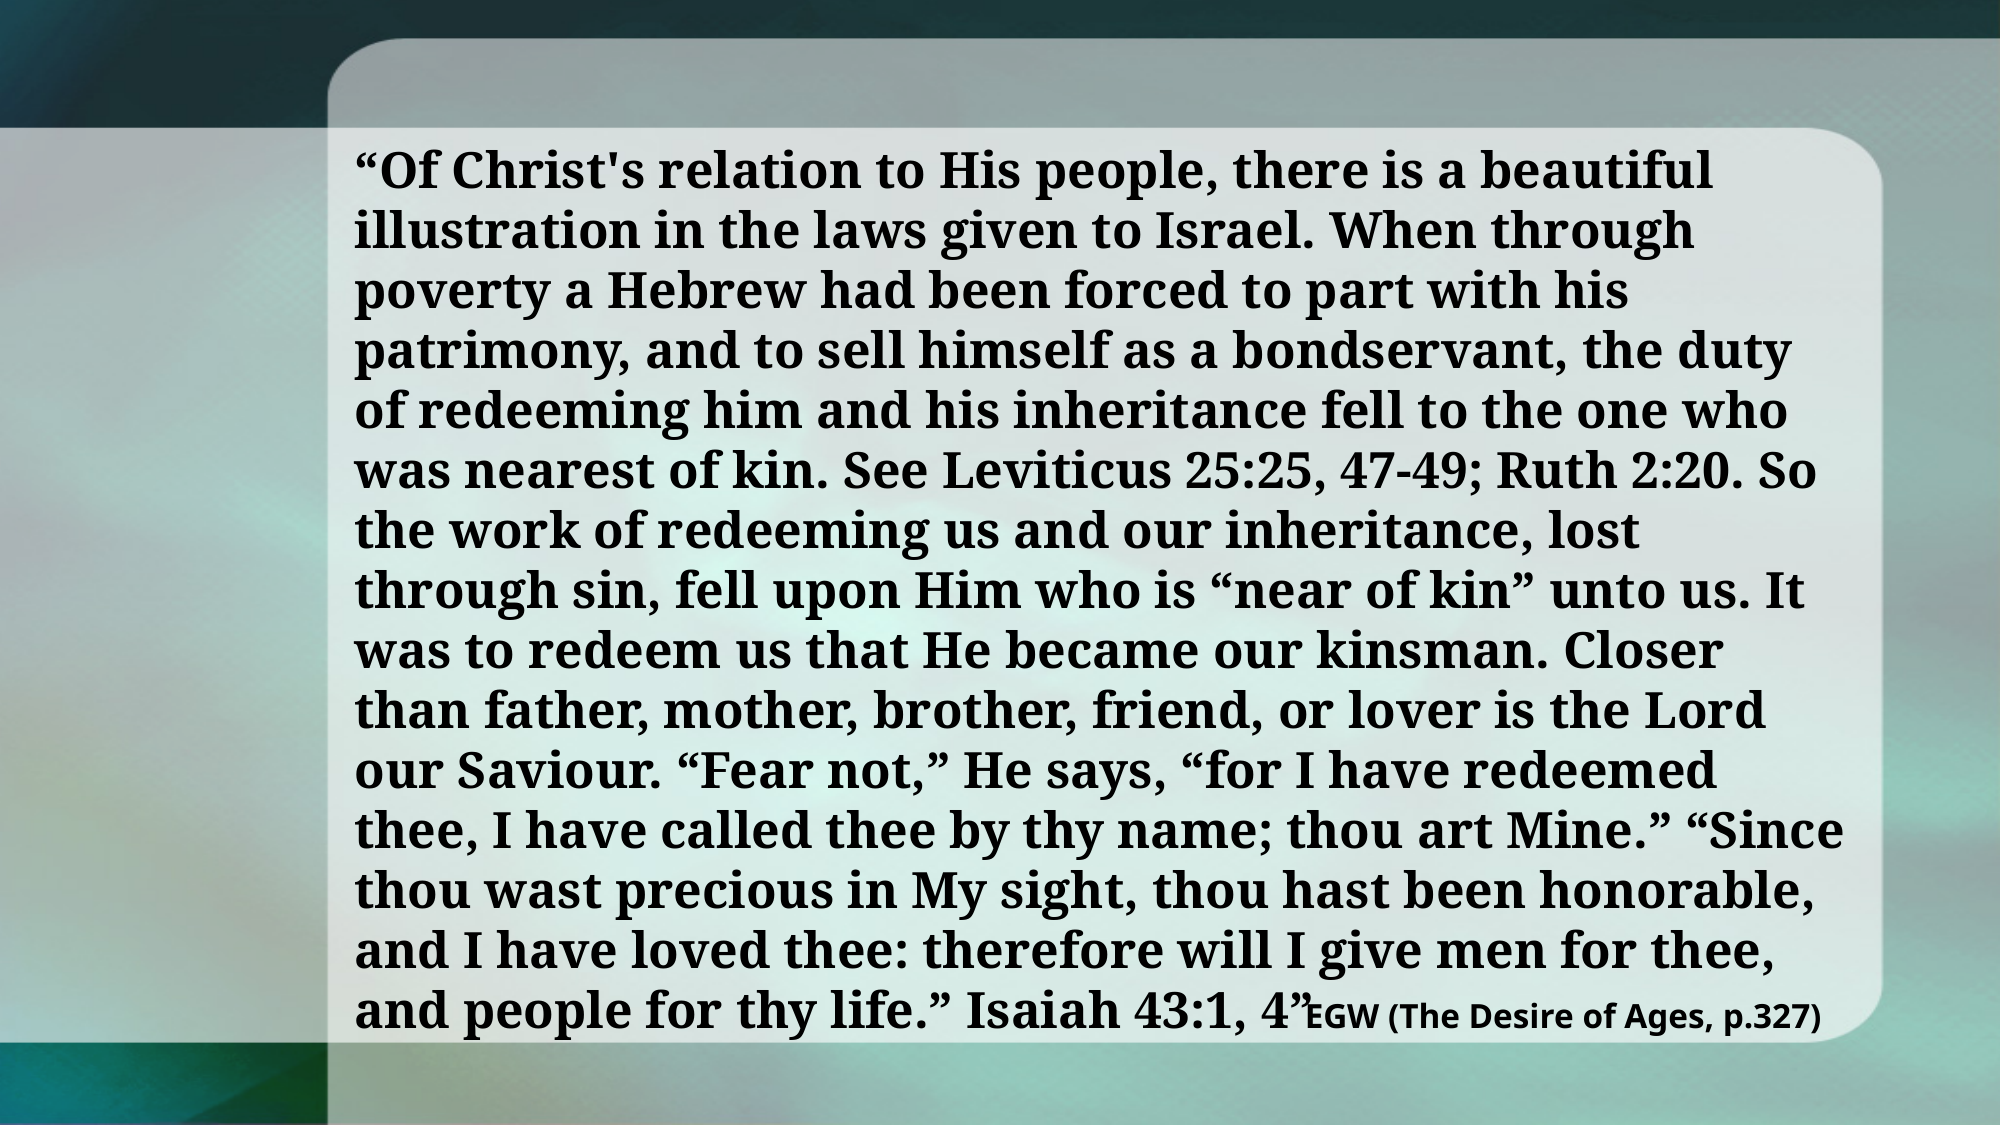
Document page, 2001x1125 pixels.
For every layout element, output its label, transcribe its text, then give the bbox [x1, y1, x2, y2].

text_box EGW (The Desire of Ages, p.327) [1290, 988, 1837, 1043]
text_box “Of Christ's relation to His people, there is a beautiful illustration in the laws given to Israel. When through poverty a Hebrew had been forced to part with his patrimony, and to sell himself as a bondservant, the duty of redeeming him and his inheritance fell to the one who was nearest of kin. See Leviticus 25:25, 47-49; Ruth 2:20. So the work of redeeming us and our inheritance, lost through sin, fell upon Him who is “near of kin” unto us. It was to redeem us that He became our kinsman. Closer than father, mother, brother, friend, or lover is the Lord our Saviour. “Fear not,” He says, “for I have redeemed thee, I have called thee by thy name; thou art Mine.” “Since thou wast precious in My sight, thou hast been honorable, and I have loved thee: therefore will I give men for thee, and people for thy life.” Isaiah 43:1, 4” [339, 130, 1861, 1046]
picture [0, 0, 2000, 1125]
